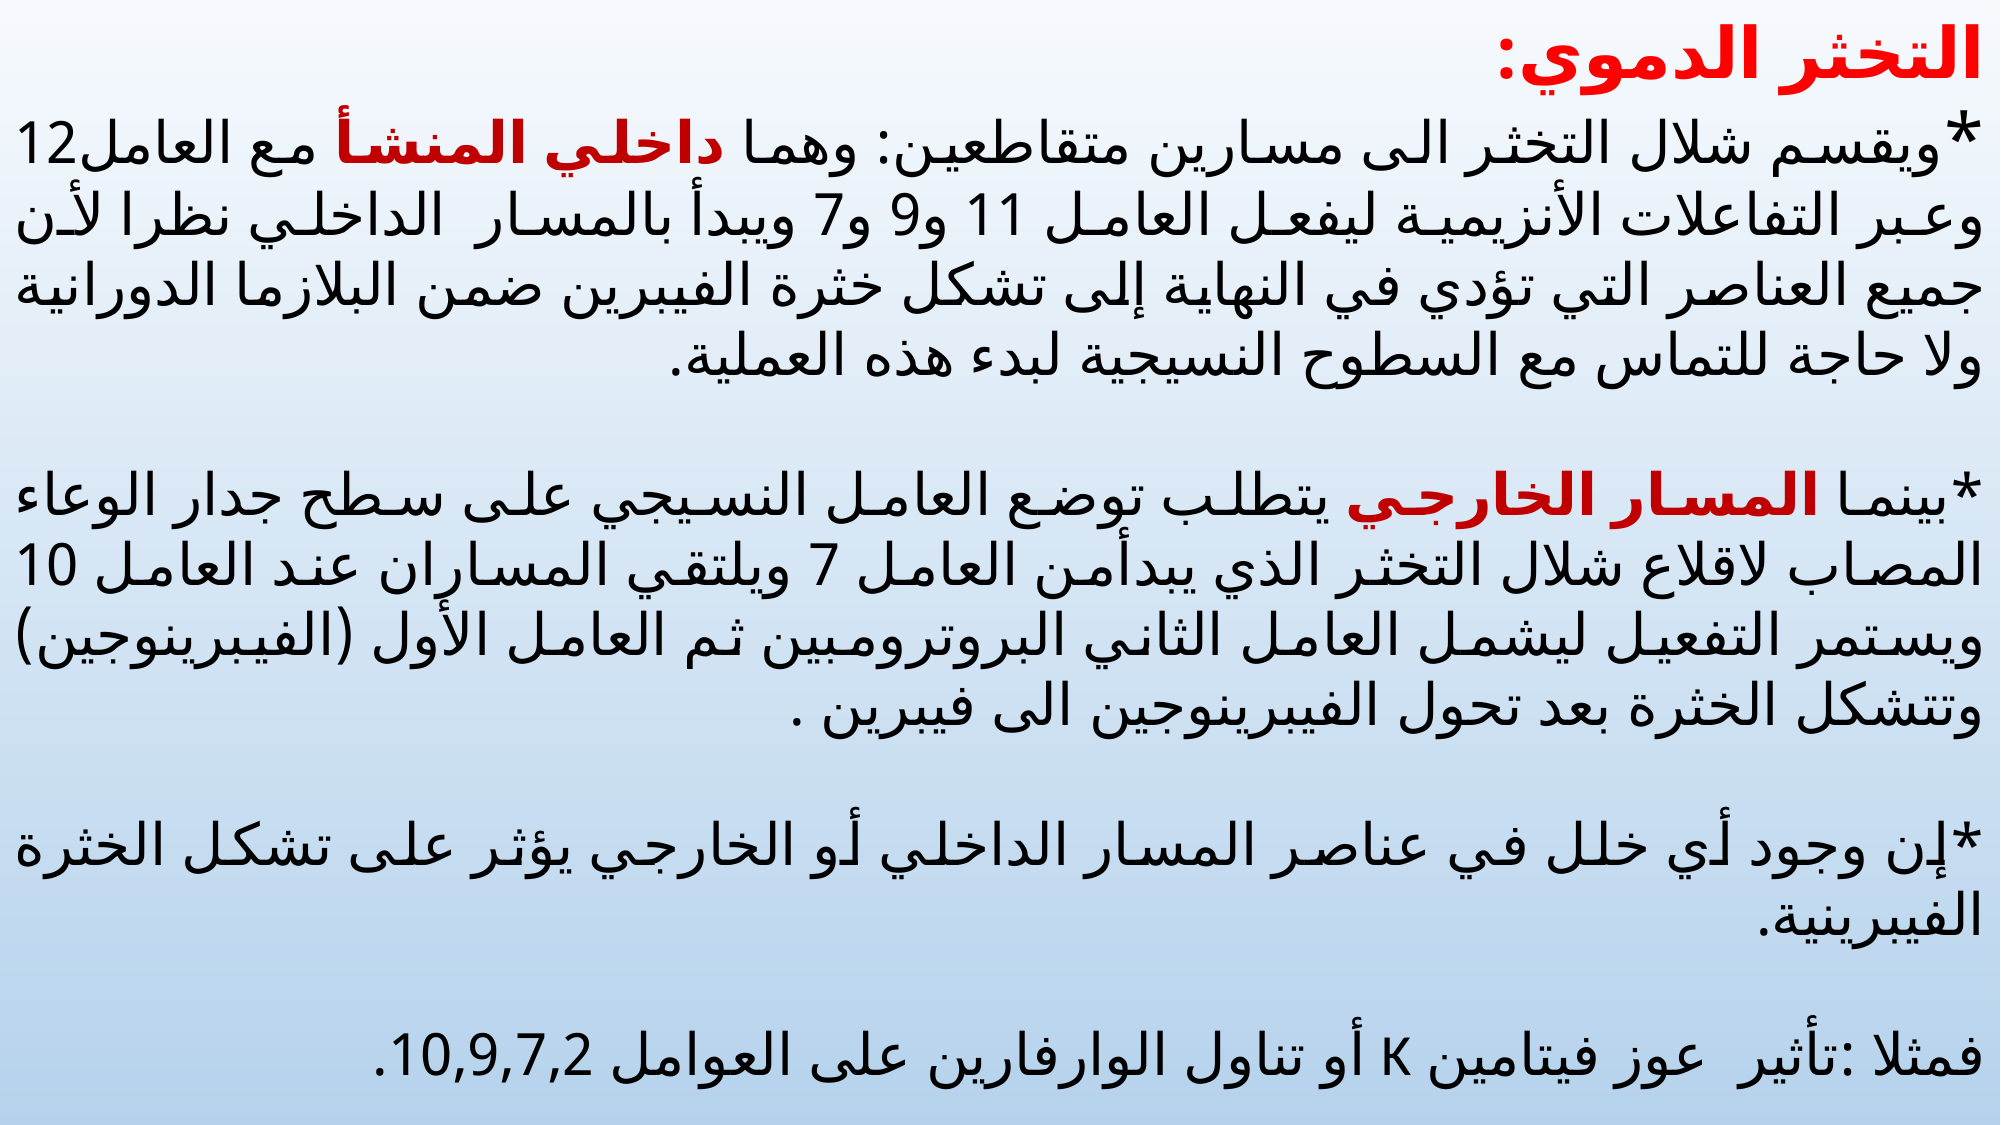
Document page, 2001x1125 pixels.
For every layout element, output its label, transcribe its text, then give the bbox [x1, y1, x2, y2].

text_box التخثر الدموي: *ويقسم شلال التخثر الى مسارين متقاطعين: وهما داخلي المنشأ مع العامل12 وعبر التفاعلات الأنزيمية ليفعل العامل 11 و9 و7 ويبدأ بالمسار الداخلي نظرا لأن جميع العناصر التي تؤدي في النهاية إلى تشكل خثرة الفيبرين ضمن البلازما الدورانية ولا حاجة للتماس مع السطوح النسيجية لبدء هذه العملية. *بينما المسار الخارجي يتطلب توضع العامل النسيجي على سطح جدار الوعاء المصاب لاقلاع شلال التخثر الذي يبدأمن العامل 7 ويلتقي المساران عند العامل 10 ويستمر التفعيل ليشمل العامل الثاني البروترومبين ثم العامل الأول (الفيبرينوجين) وتتشكل الخثرة بعد تحول الفيبرينوجين الى فيبرين . *إن وجود أي خلل في عناصر المسار الداخلي أو الخارجي يؤثر على تشكل الخثرة الفيبرينية. فمثلا :تأثير عوز فيتامين K أو تناول الوارفارين على العوامل 10,9,7,2. [0, 0, 2000, 1095]
